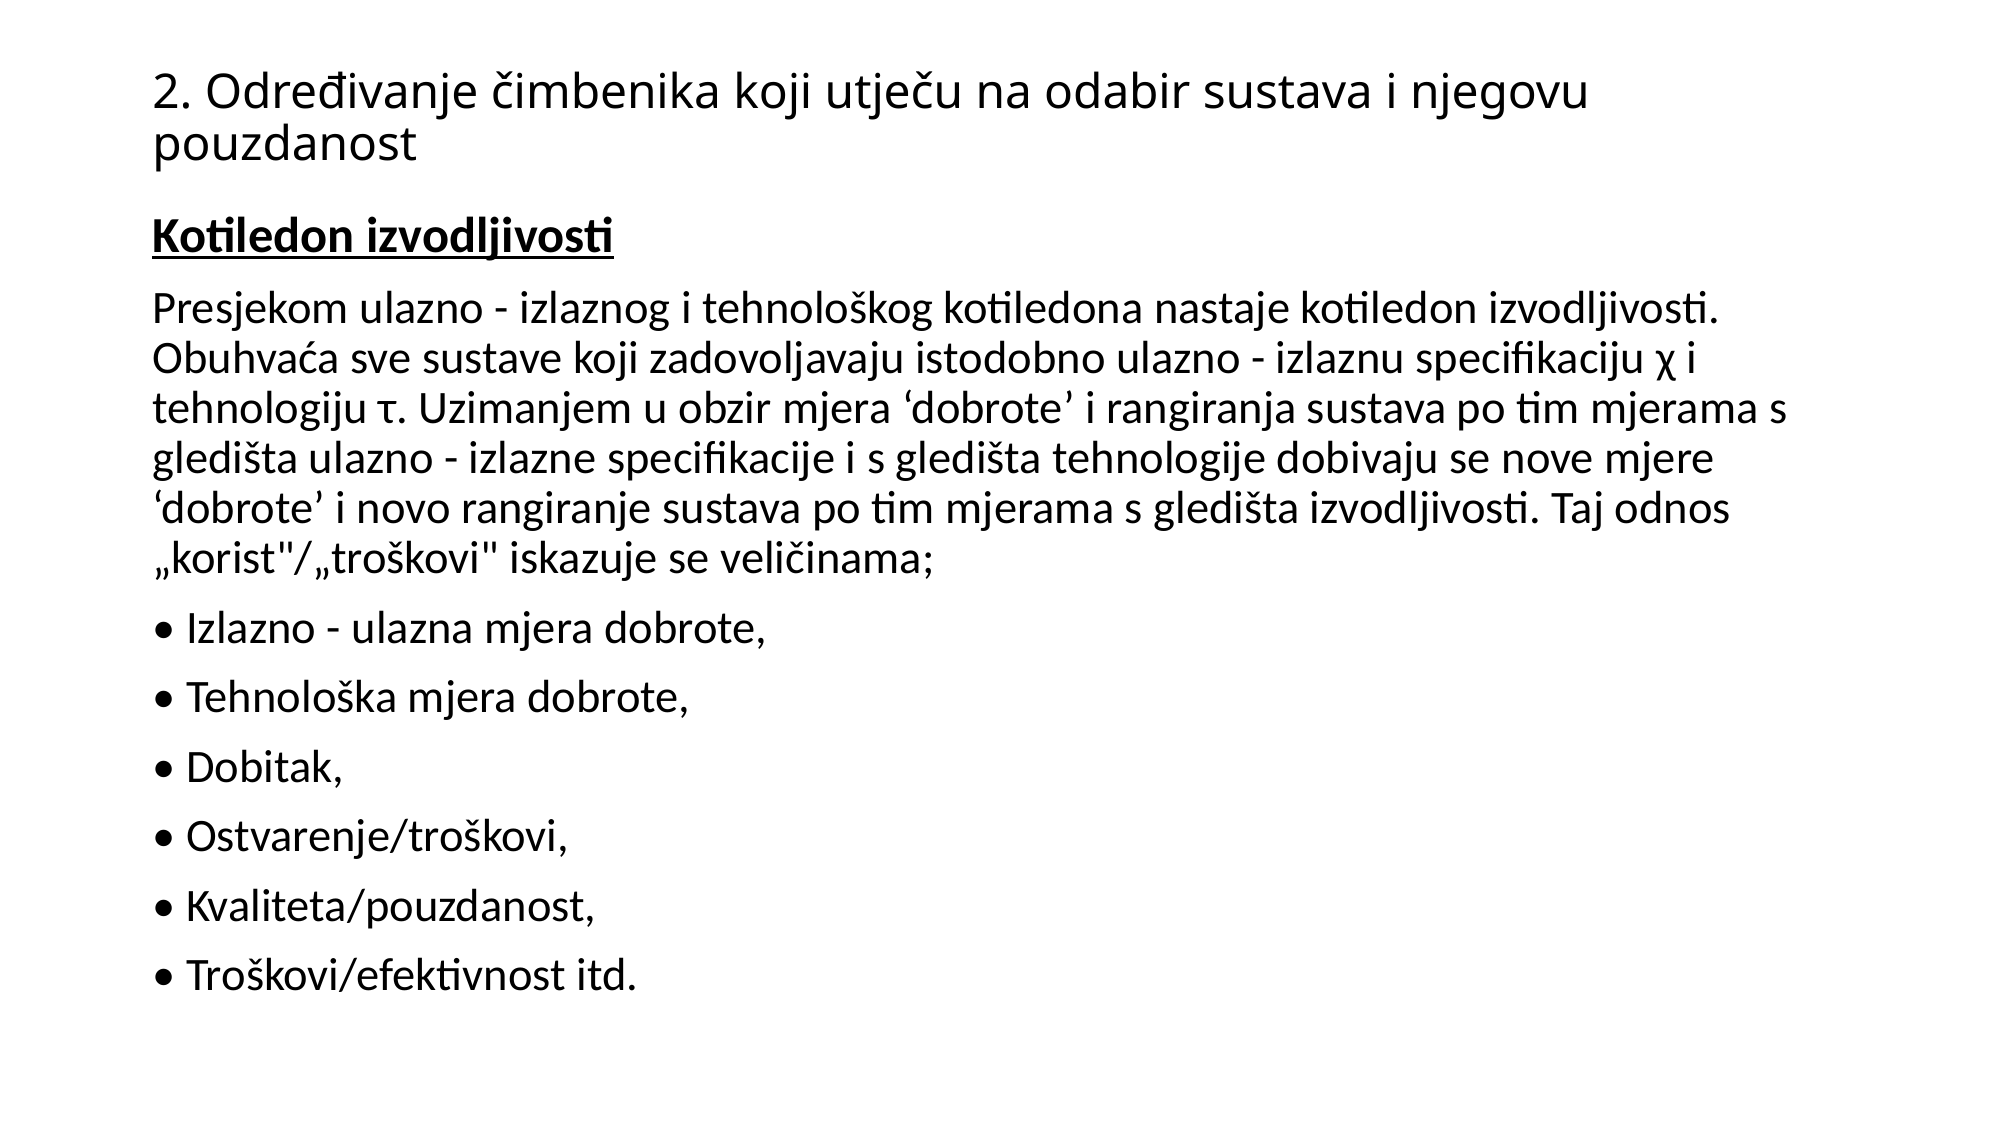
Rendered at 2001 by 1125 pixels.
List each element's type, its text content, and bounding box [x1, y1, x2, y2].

list Kotiledon izvodljivosti Presjekom ulazno - izlaznog i tehnološkog kotiledona nastaje kotiledon izvodljivosti. Obuhvaća sve sustave koji zadovoljavaju istodobno ulazno - izlaznu specifikaciju χ i tehnologiju τ. Uzimanjem u obzir mjera ‘dobrote’ i rangiranja sustava po tim mjerama s gledišta ulazno - izlazne specifikacije i s gledišta tehnologije dobivaju se nove mjere ‘dobrote’ i novo rangiranje sustava po tim mjerama s gledišta izvodljivosti. Taj odnos „korist"/„troškovi" iskazuje se veličinama; • Izlazno - ulazna mjera dobrote, • Tehnološka mjera dobrote, • Dobitak, • Ostvarenje/troškovi, • Kvaliteta/pouzdanost, • Troškovi/efektivnost itd. [137, 201, 1863, 1014]
title 2. Određivanje čimbenika koji utječu na odabir sustava i njegovu pouzdanost [137, 59, 1863, 179]
